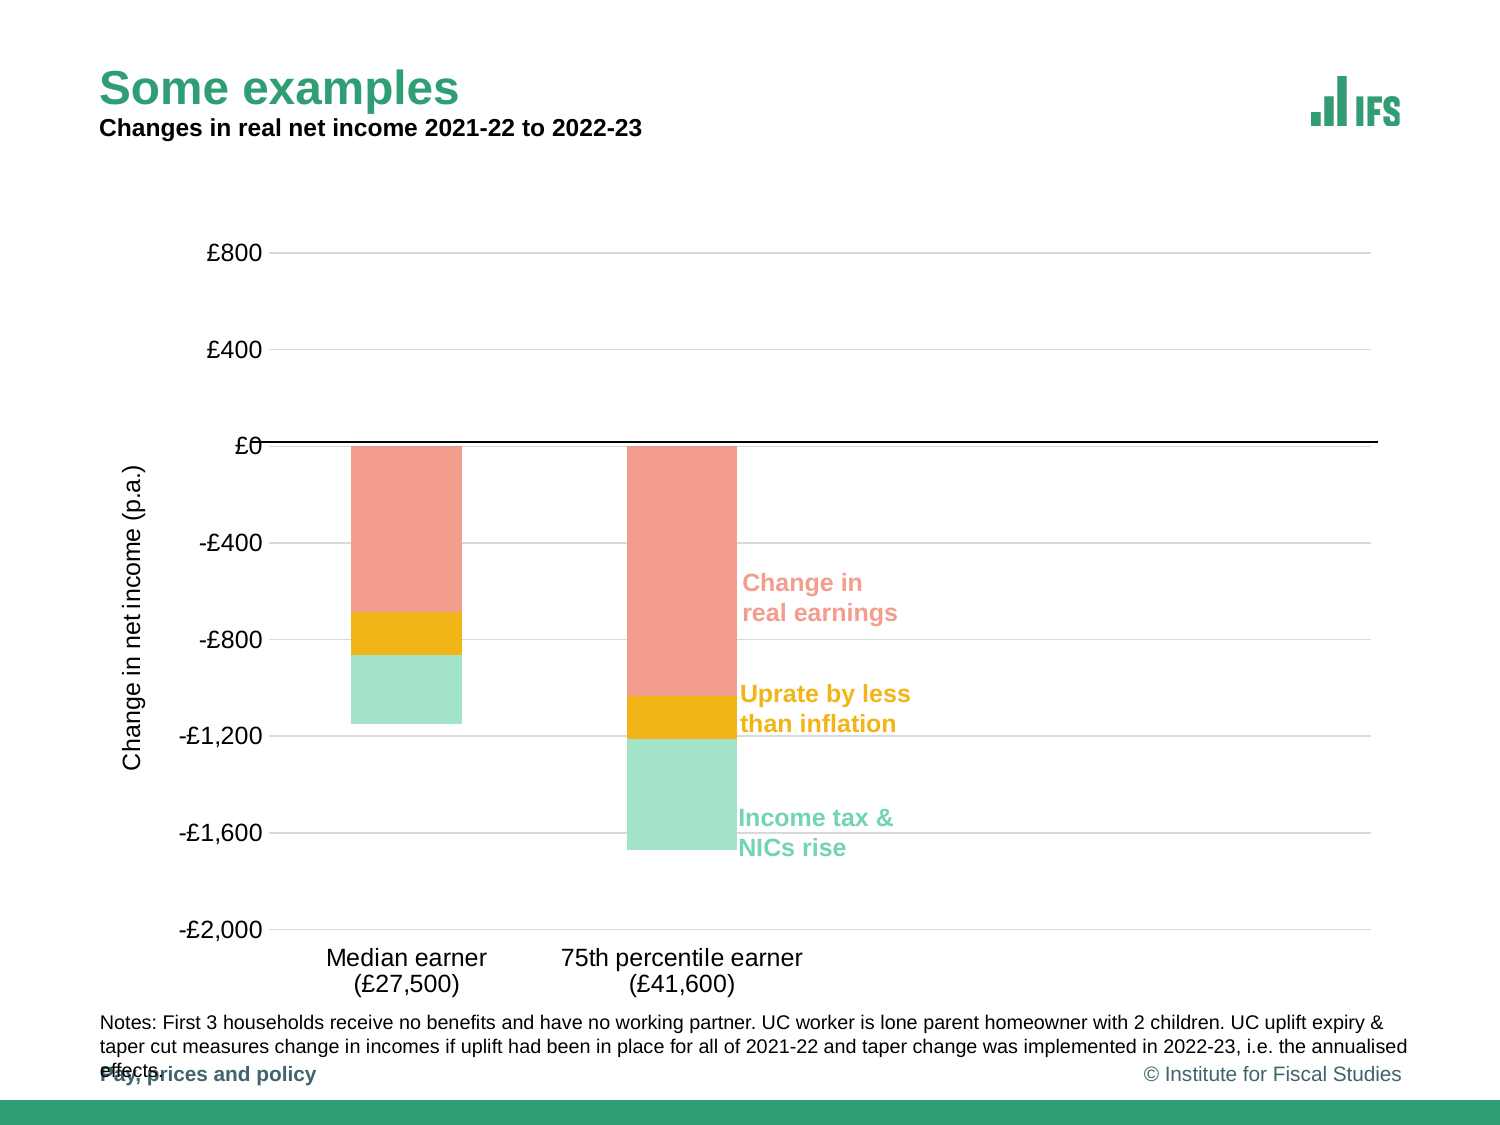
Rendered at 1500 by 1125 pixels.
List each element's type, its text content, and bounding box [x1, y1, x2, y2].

chart [84, 223, 1397, 1014]
title Some examples Changes in real net income 2021-22 to 2022-23 [84, 56, 1206, 150]
text_box Notes: First 3 households receive no benefits and have no working partner. UC worker is lone parent homeowner with 2 children. UC uplift expiry & taper cut measures change in incomes if uplift had been in place for all of 2021-22 and taper change was implemented in 2022-23, i.e. the annualised effects. [85, 1002, 1447, 1113]
